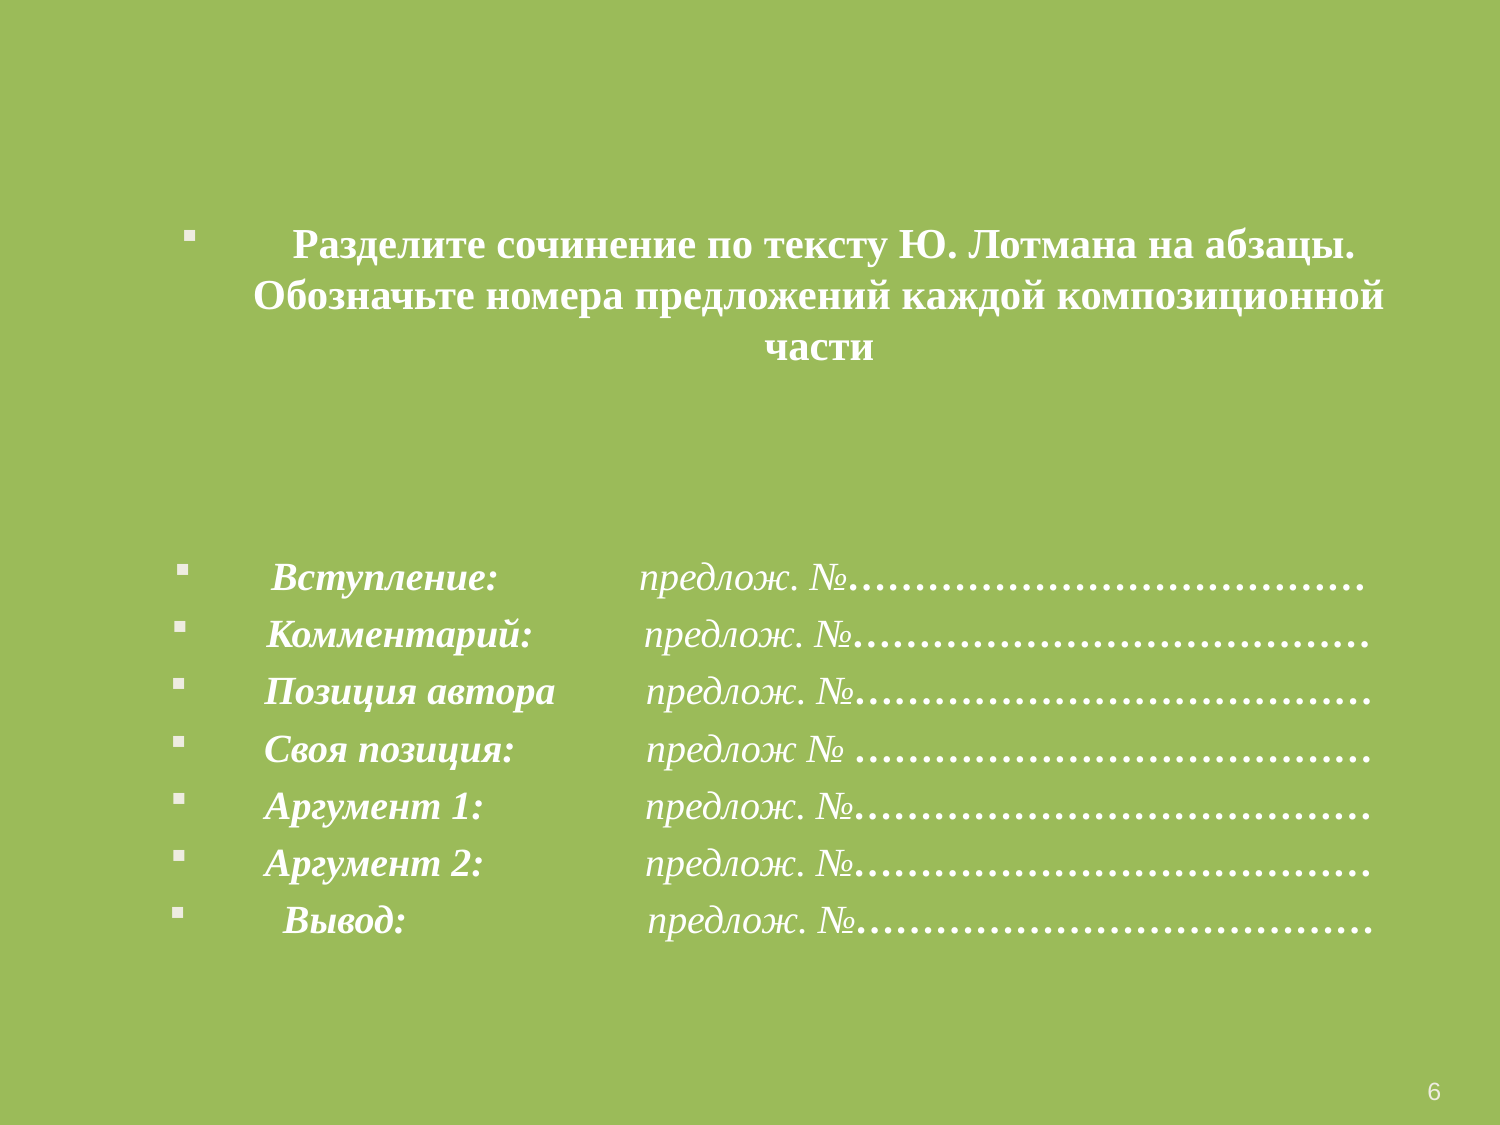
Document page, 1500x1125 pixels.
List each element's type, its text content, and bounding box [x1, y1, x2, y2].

list Разделите сочинение по тексту Ю. Лотмана на абзацы. Обозначьте номера предложений каждой композиционной части Вступление: предлож. №………………………………… Комментарий: предлож. №………………………………… Позиция автора предлож. №………………………………… Своя позиция: предлож № ………………………………… Аргумент 1: предлож. №………………………………… Аргумент 2: предлож. №………………………………… Вывод: предлож. №………………………………… [147, 208, 1423, 959]
slide_number 6 [1412, 1052, 1488, 1113]
